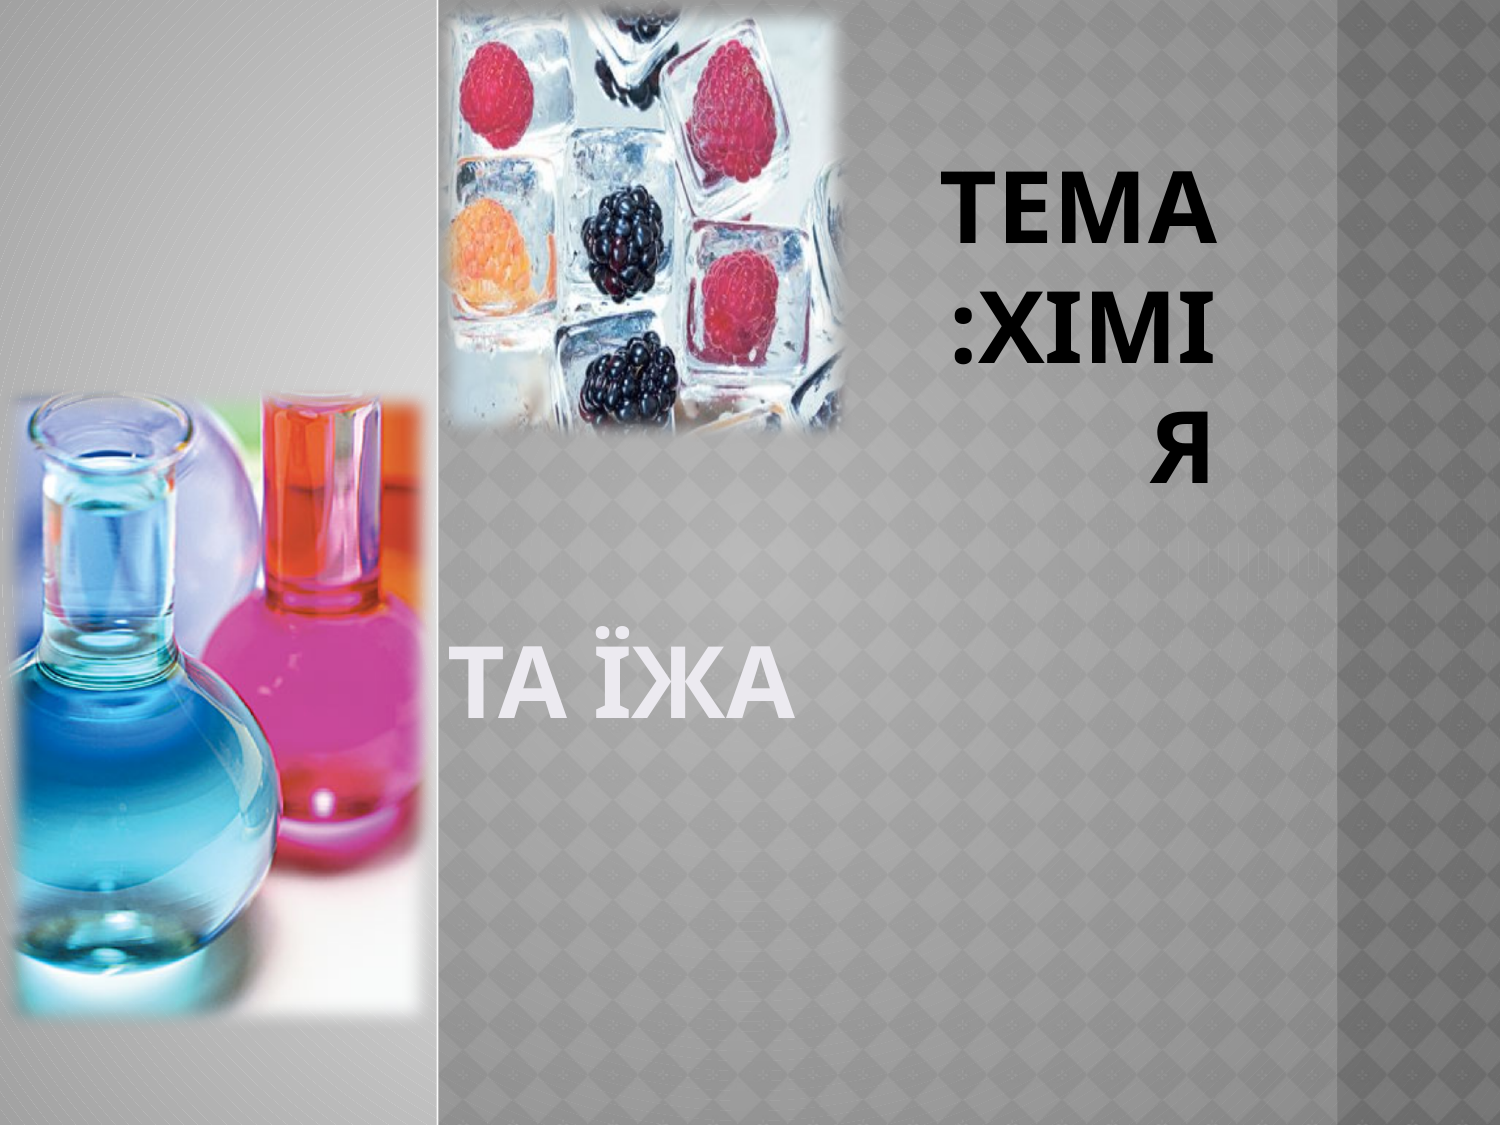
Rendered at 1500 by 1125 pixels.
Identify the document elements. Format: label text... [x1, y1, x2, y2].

picture [0, 386, 439, 1032]
title Тема:Хімія [925, 351, 1225, 504]
picture [433, 0, 853, 442]
text_box та їжа [443, 585, 803, 739]
